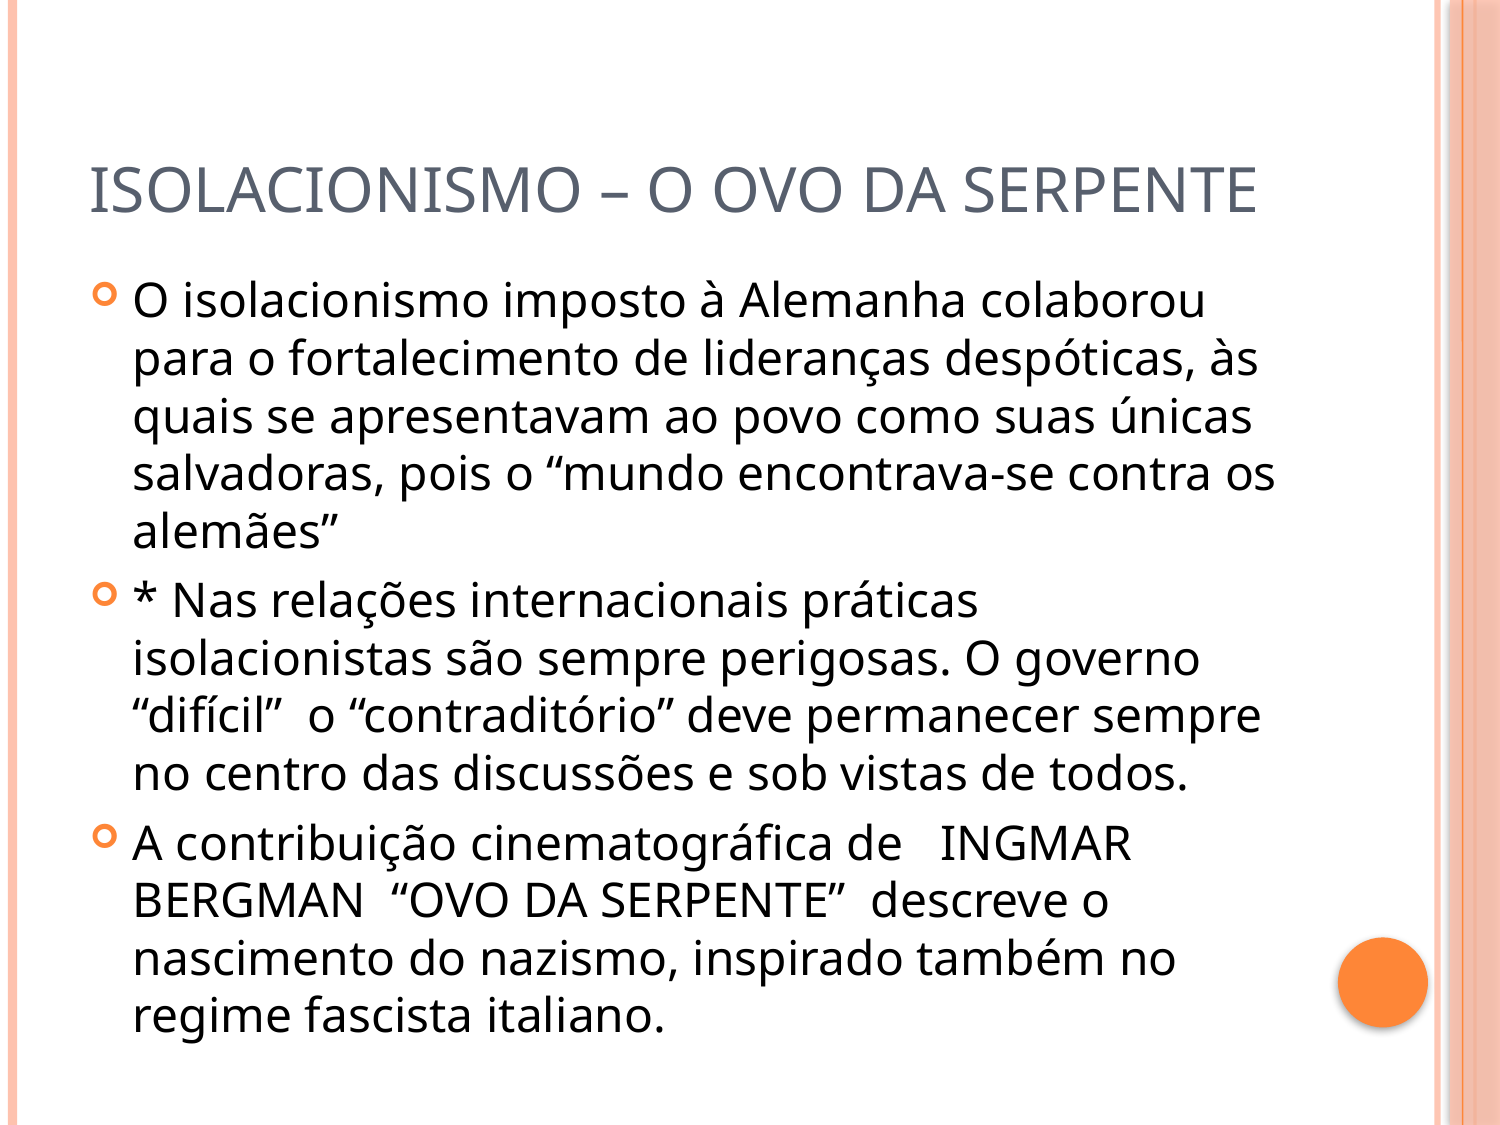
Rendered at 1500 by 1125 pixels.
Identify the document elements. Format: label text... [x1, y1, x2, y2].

list O isolacionismo imposto à Alemanha colaborou para o fortalecimento de lideranças despóticas, às quais se apresentavam ao povo como suas únicas salvadoras, pois o “mundo encontrava-se contra os alemães” * Nas relações internacionais práticas isolacionistas são sempre perigosas. O governo “difícil” o “contraditório” deve permanecer sempre no centro das discussões e sob vistas de todos. A contribuição cinematográfica de INGMAR BERGMAN “OVO DA SERPENTE” descreve o nascimento do nazismo, inspirado também no regime fascista italiano. [75, 262, 1300, 1062]
title Isolacionismo – o ovo da serpente [75, 45, 1300, 233]
